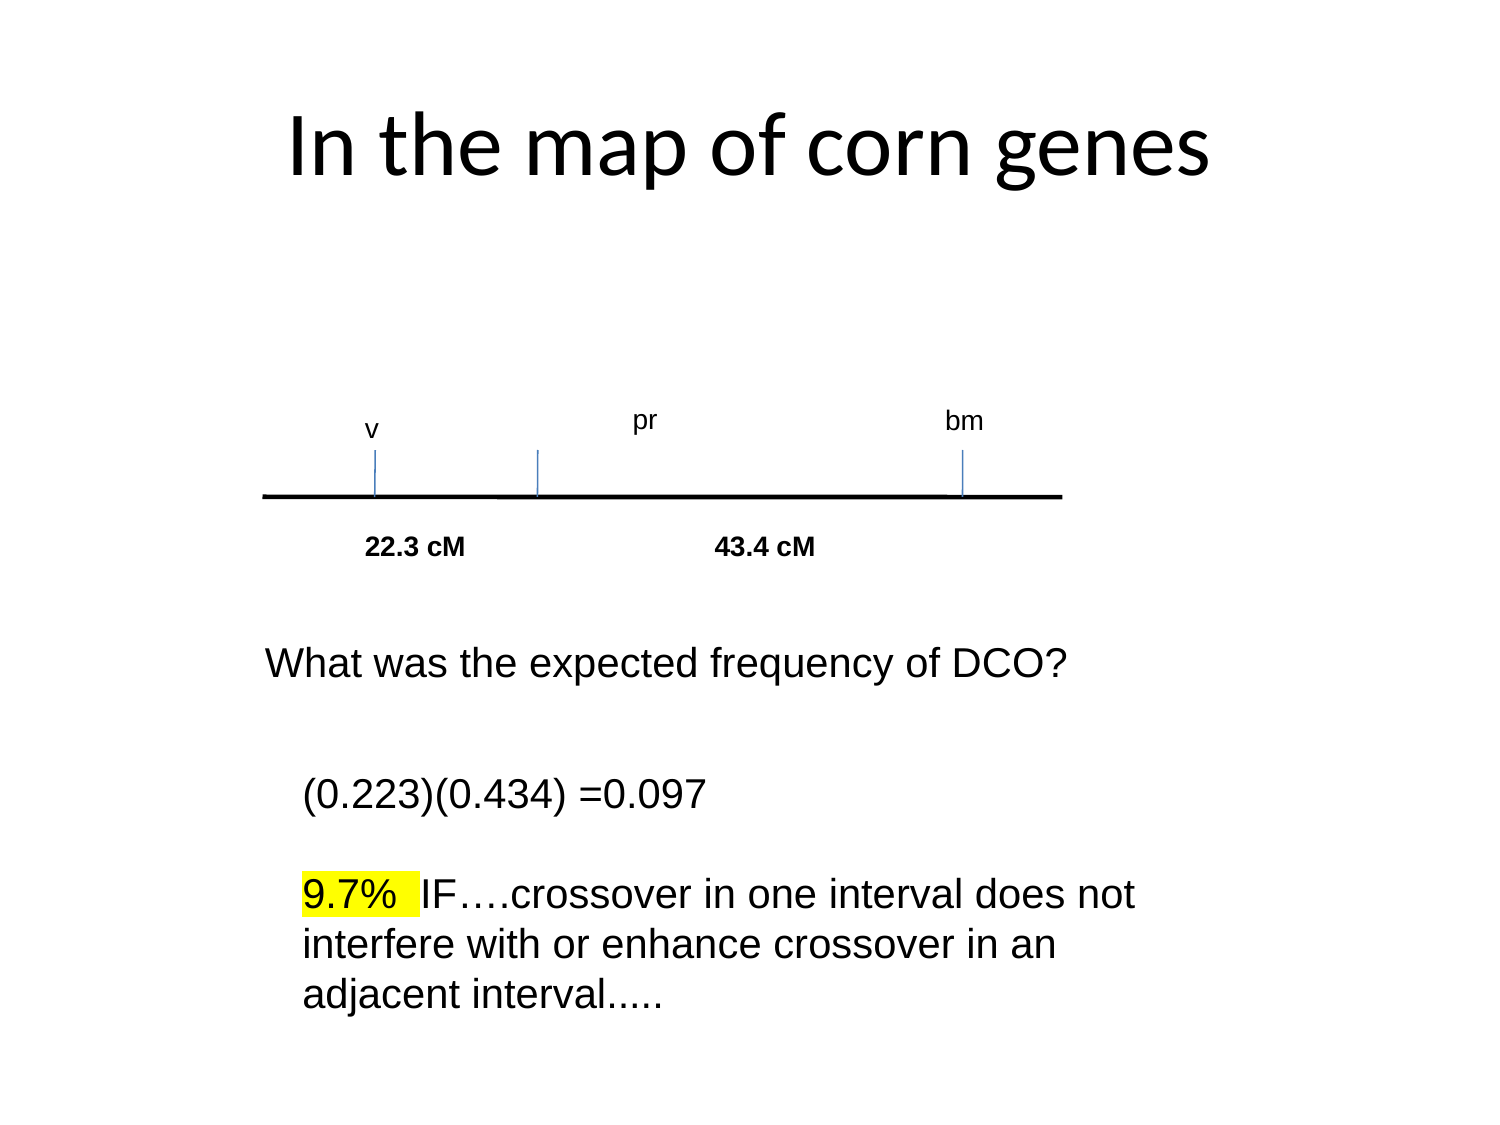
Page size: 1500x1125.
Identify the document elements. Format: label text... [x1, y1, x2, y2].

text_box 43.4 cM [699, 487, 1000, 495]
text_box 43.4 cM [699, 507, 1000, 570]
text_box pr [617, 393, 673, 443]
text_box 22.3 cM [349, 507, 650, 570]
text_box What was the expected frequency of DCO? [249, 628, 1100, 693]
text_box bm [930, 395, 999, 444]
text_box (0.223)(0.434) =0.097 9.7% IF….crossover in one interval does not interfere with or enhance crossover in an adjacent interval..... [287, 759, 1213, 1025]
title In the map of corn genes [75, 45, 1425, 233]
list [24, 312, 1350, 1016]
text_box v [349, 403, 425, 452]
text_box 22.3 cM [349, 487, 650, 495]
